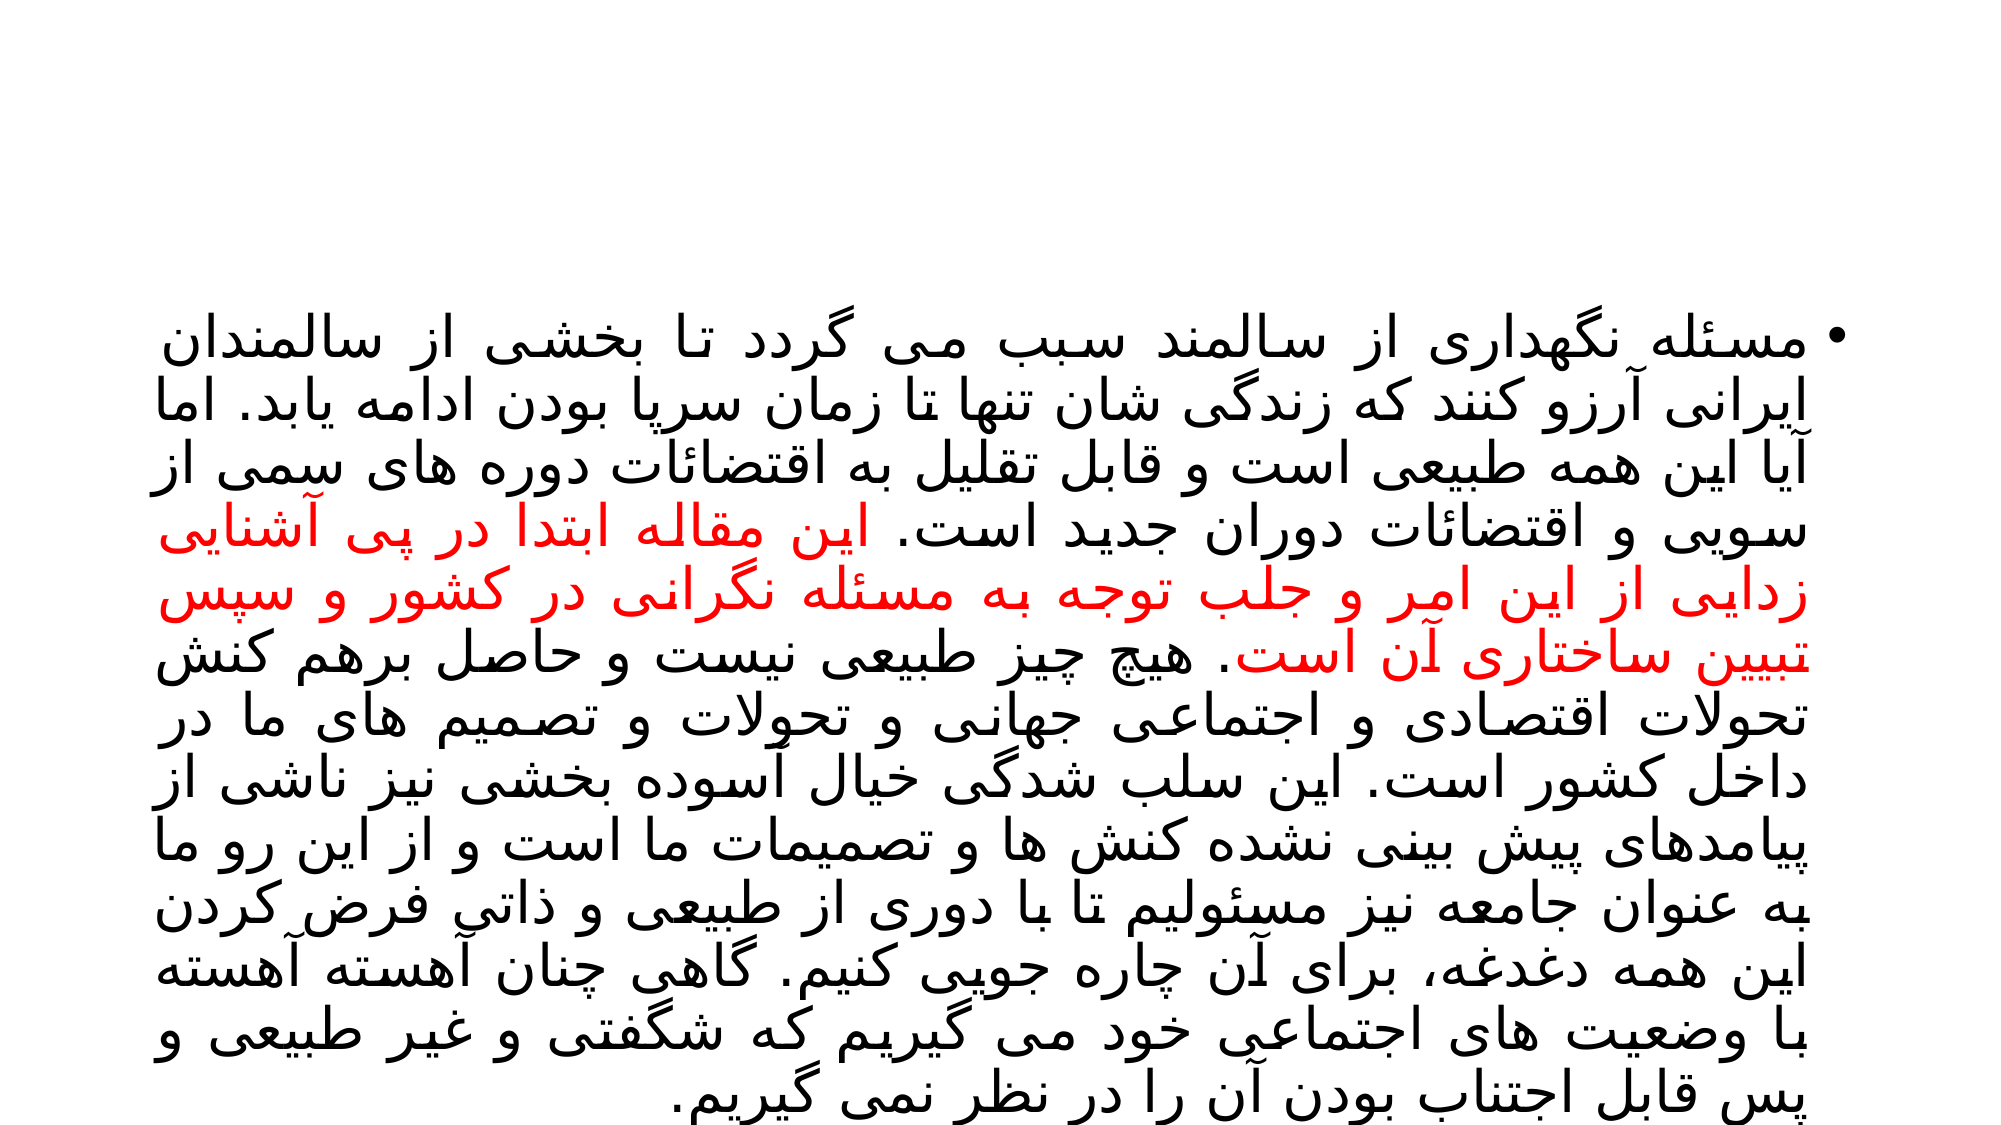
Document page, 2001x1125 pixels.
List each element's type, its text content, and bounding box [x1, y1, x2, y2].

list مسئله نگهداری از سالمند سبب می گردد تا بخشی از سالمندان ایرانی آرزو کنند که زندگی شان تنها تا زمان سرپا بودن ادامه یابد. اما آیا این همه طبیعی است و قابل تقلیل به اقتضائات دوره های سمی از سویی و اقتضائات دوران جدید است. این مقاله ابتدا در پی آشنایی زدایی از این امر و جلب توجه به مسئله نگرانی در کشور و سپس تبيين ساختاری آن است. هیچ چیز طبیعی نیست و حاصل برهم کنش تحولات اقتصادی و اجتماعی جهانی و تحولات و تصمیم های ما در داخل کشور است. این سلب شدگی خیال آسوده بخشی نیز ناشی از پیامدهای پیش بینی نشده کنش ها و تصمیمات ما است و از این رو ما به عنوان جامعه نیز مسئولیم تا با دوری از طبیعی و ذاتی فرض کردن این همه دغدغه، برای آن چاره جویی کنیم. گاهی چنان آهسته آهسته با وضعیت های اجتماعی خود می گیریم که شگفتی و غیر طبیعی و پس قابل اجتناب بودن آن را در نظر نمی گیریم. [137, 299, 1863, 1014]
